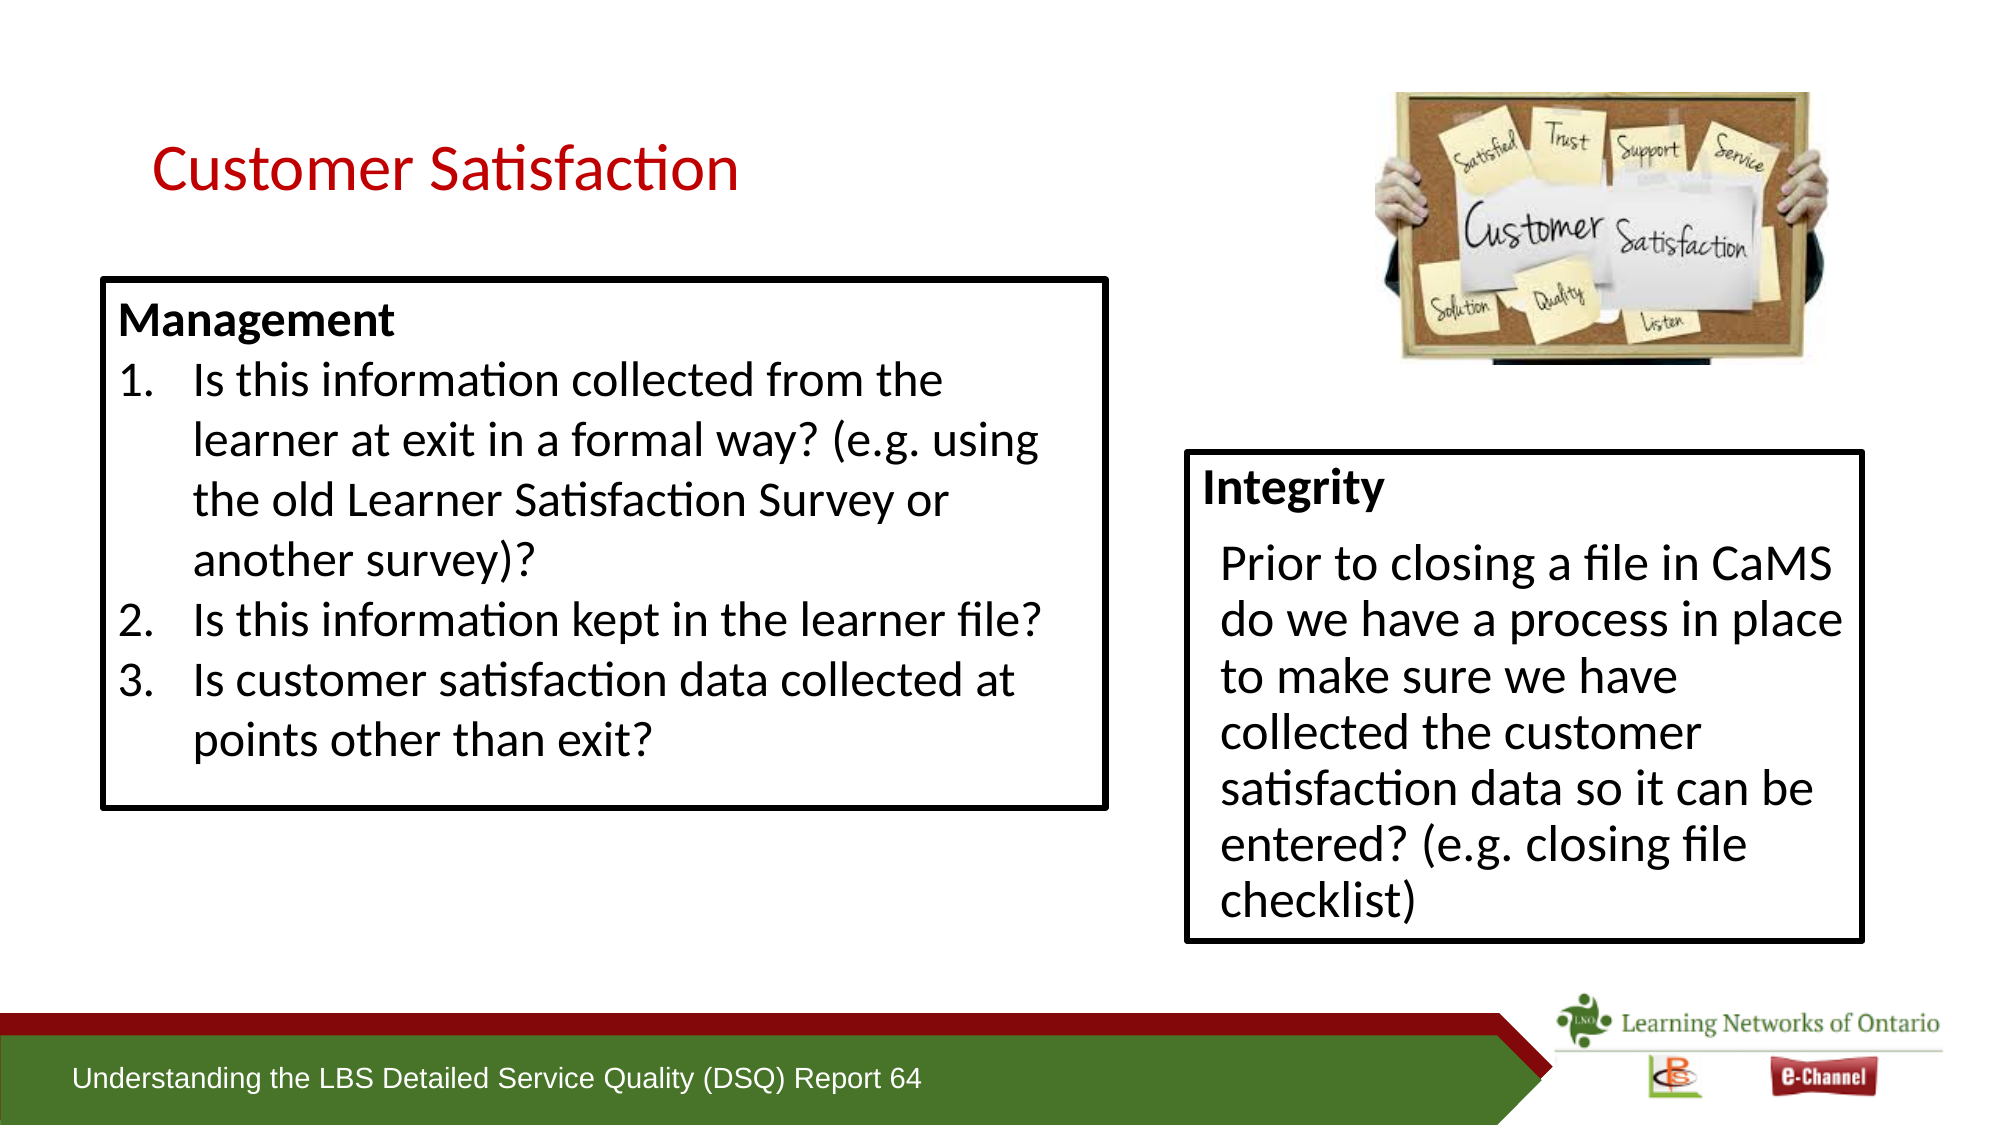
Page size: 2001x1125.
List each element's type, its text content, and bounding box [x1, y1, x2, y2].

text_box Integrity Prior to closing a file in CaMS do we have a process in place to make sure we have collected the customer satisfaction data so it can be entered? (e.g. closing file checklist) [1187, 452, 1863, 941]
title Customer Satisfaction [137, 59, 1863, 278]
picture [1488, 988, 1962, 1104]
picture [1375, 92, 1830, 365]
text_box Management Is this information collected from the learner at exit in a formal way? (e.g. using the old Learner Satisfaction Survey or another survey)? Is this information kept in the learner file? Is customer satisfaction data collected at points other than exit? [102, 279, 1106, 808]
